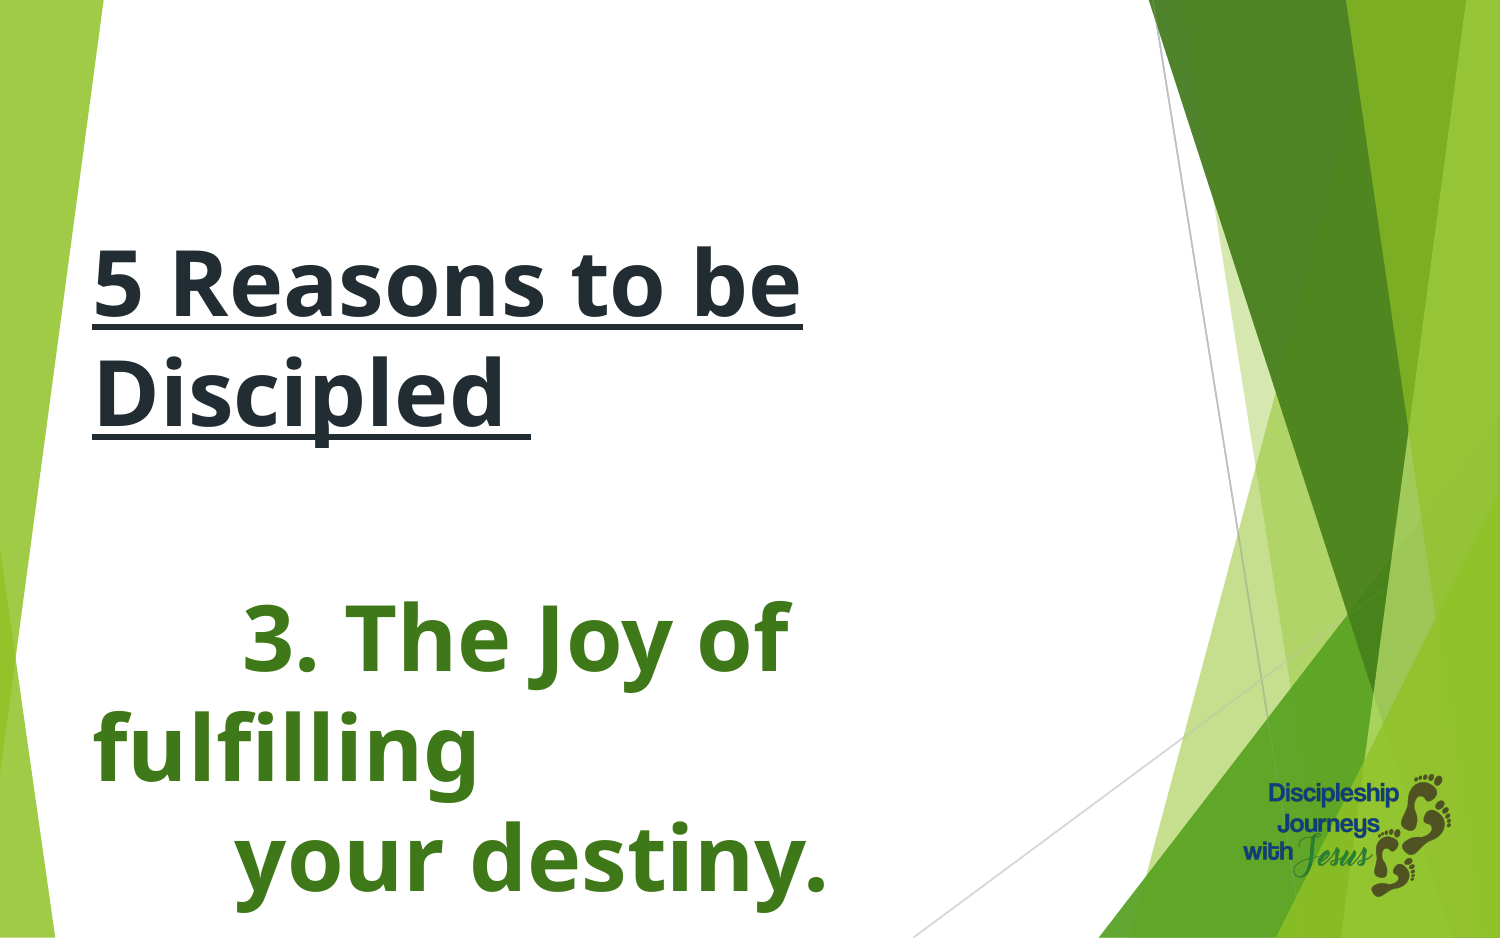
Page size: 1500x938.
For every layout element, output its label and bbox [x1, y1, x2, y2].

text_box [0, 0, 1500, 938]
picture [1243, 774, 1452, 898]
